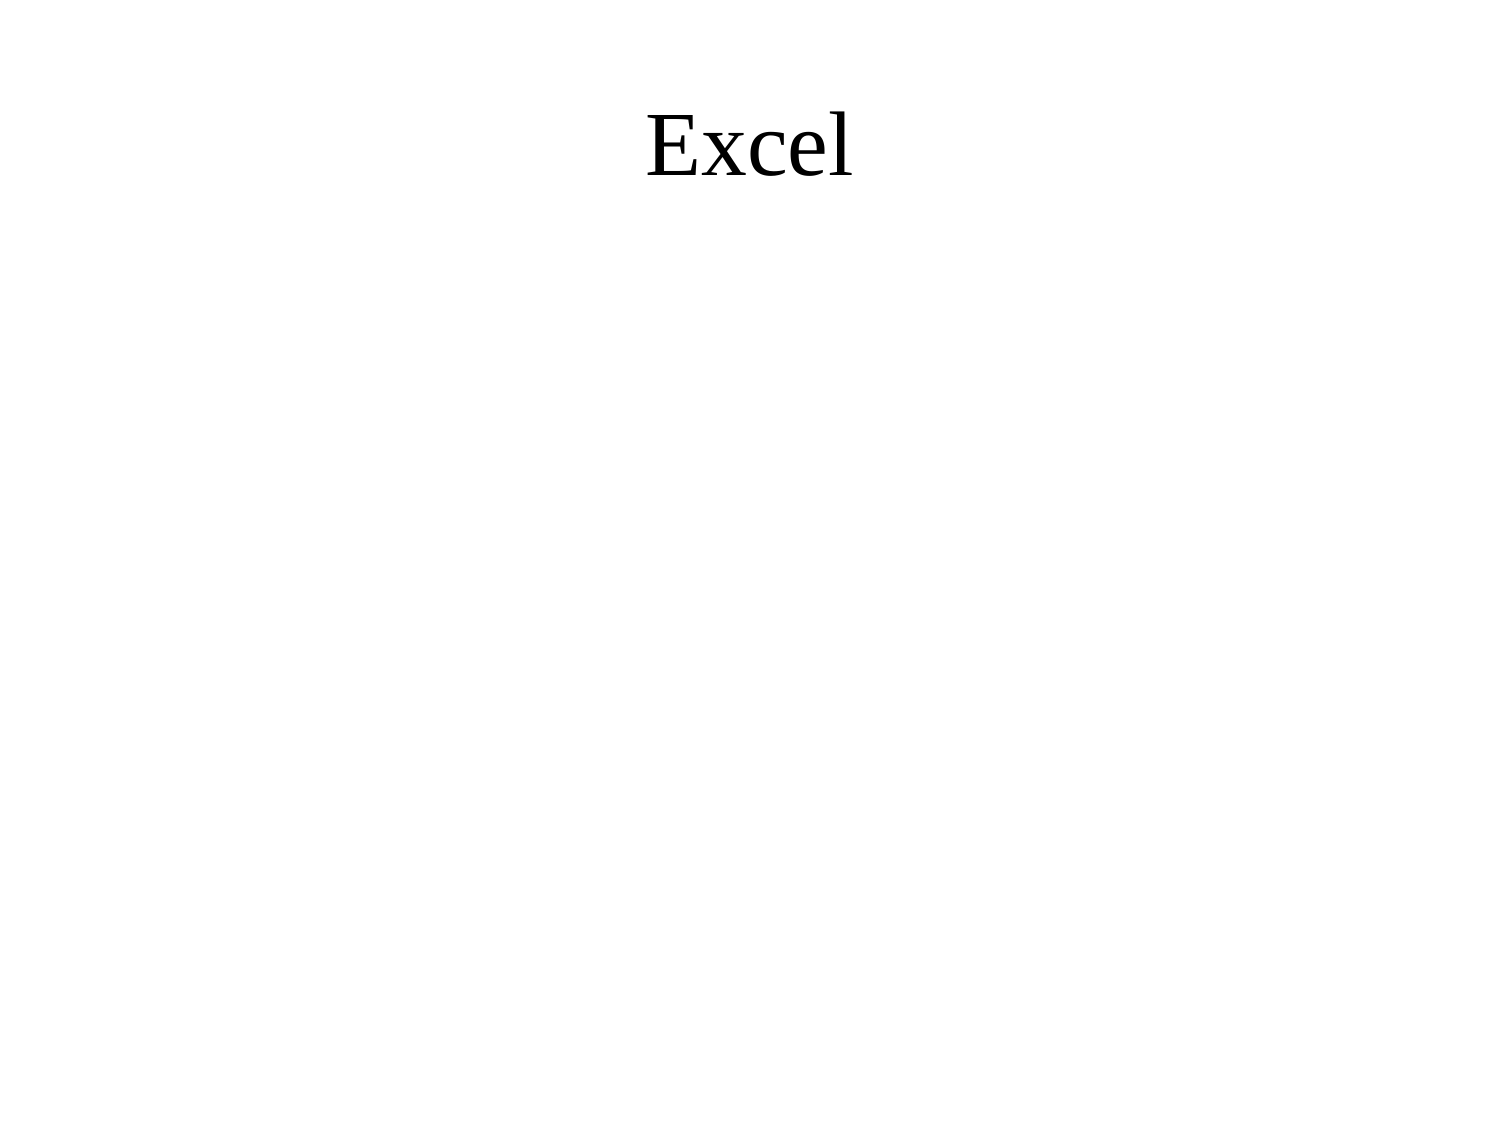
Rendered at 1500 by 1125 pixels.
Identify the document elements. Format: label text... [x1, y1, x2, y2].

title Excel [75, 45, 1425, 233]
